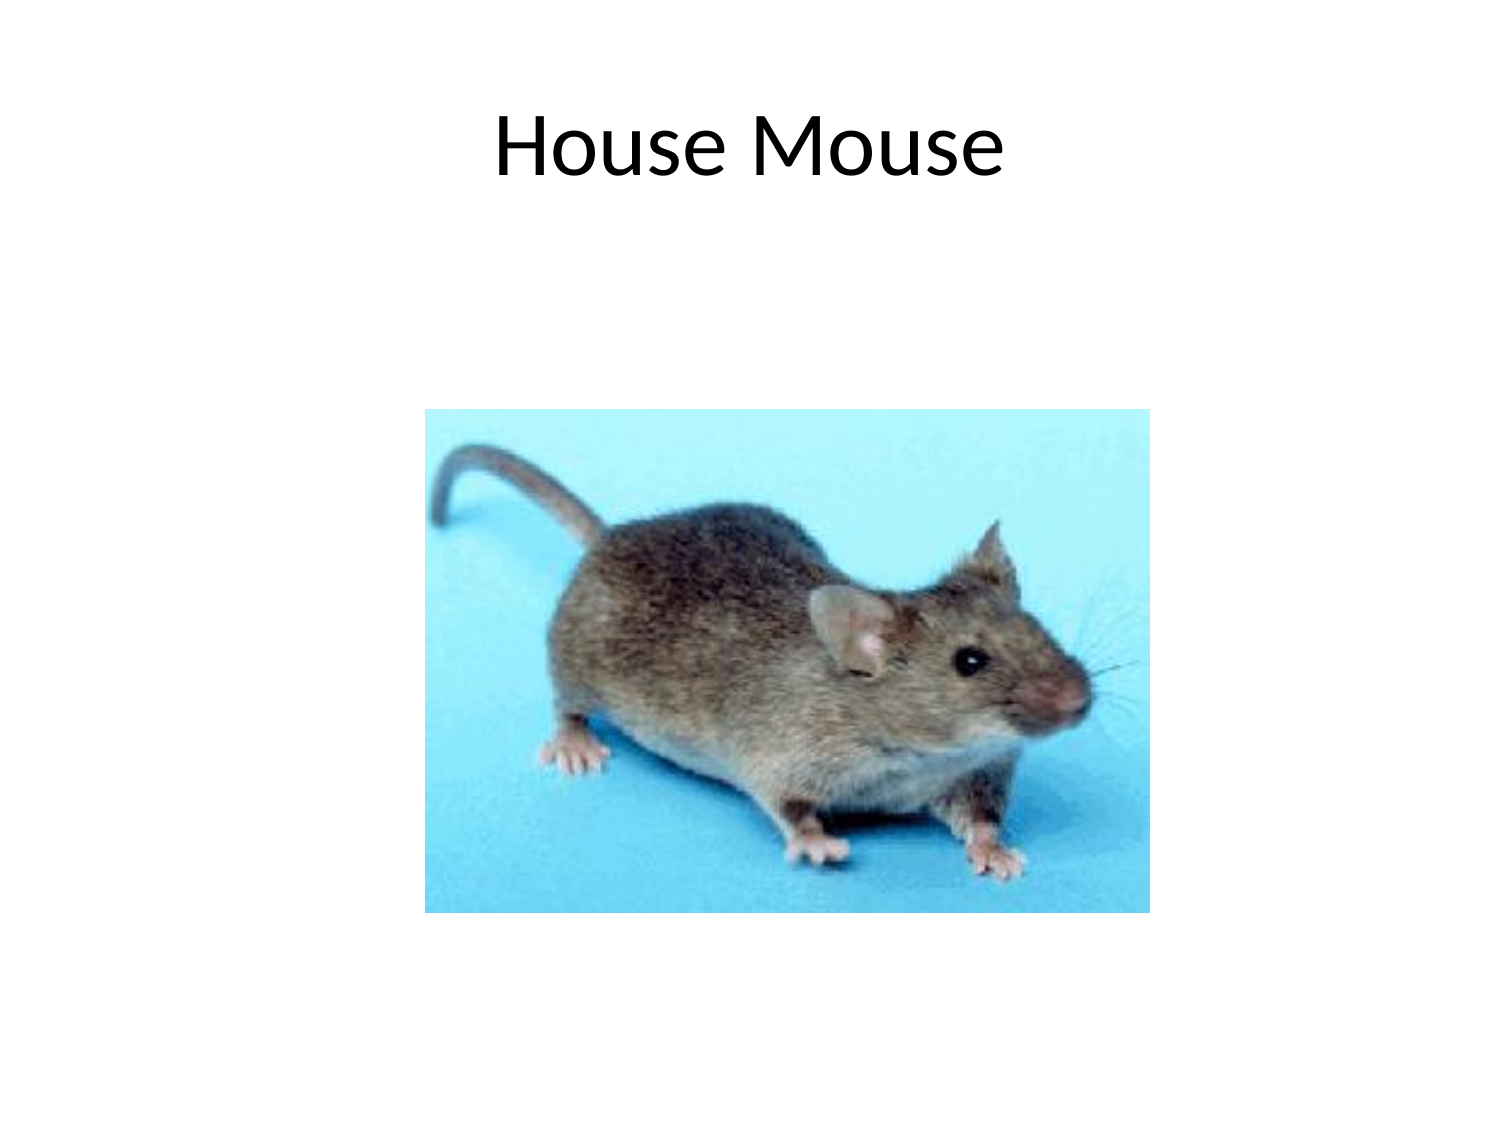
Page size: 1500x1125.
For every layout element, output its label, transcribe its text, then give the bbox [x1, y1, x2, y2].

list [424, 409, 1151, 913]
title House Mouse [75, 45, 1425, 233]
